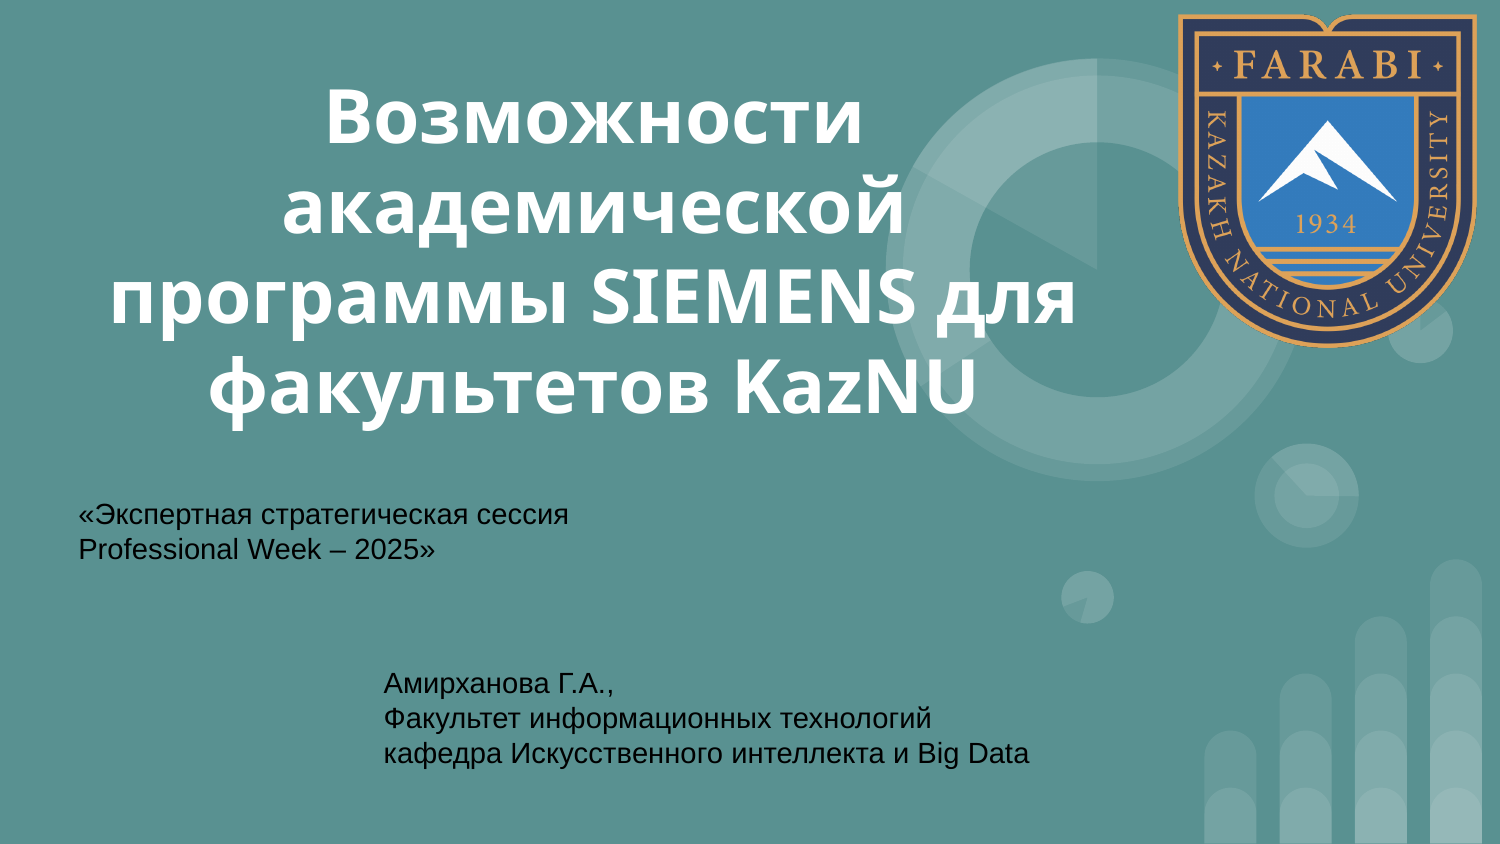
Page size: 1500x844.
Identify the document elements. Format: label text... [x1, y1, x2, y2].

text_box «Экспертная стратегическая сессия Professional Week – 2025» [63, 480, 677, 581]
title Возможности академической программы SIEMENS для факультетов KazNU [37, 29, 1152, 469]
text_box Амирханова Г.А., Факультет информационных технологий кафедра Искусственного интеллекта и Big Data [368, 649, 1348, 785]
picture [1177, 13, 1477, 349]
